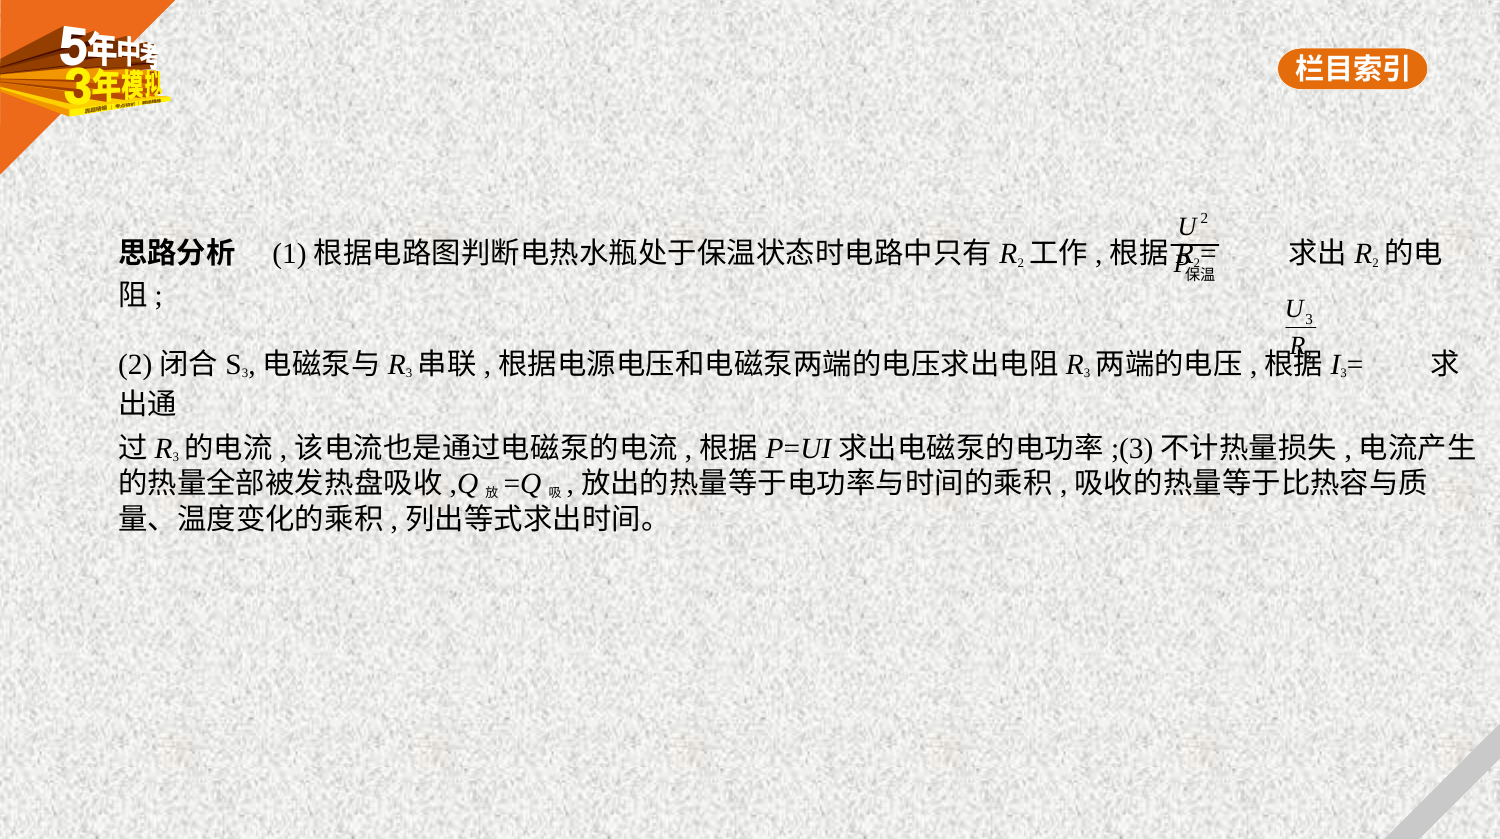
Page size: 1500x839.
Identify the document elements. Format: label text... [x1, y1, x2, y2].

text_box 思路分析 (1)根据电路图判断电热水瓶处于保温状态时电路中只有R2工作,根据R2= 求出R2的电阻; (2)闭合S3,电磁泵与R3串联,根据电源电压和电磁泵两端的电压求出电阻R3两端的电压,根据I3= 求出通 过R3的电流,该电流也是通过电磁泵的电流,根据P=UI求出电磁泵的电功率;(3)不计热量损失,电流产生 的热量全部被发热盘吸收,Q放=Q吸,放出的热量等于电功率与时间的乘积,吸收的热量等于比热容与质 量、温度变化的乘积,列出等式求出时间。 [118, 206, 1483, 536]
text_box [1281, 292, 1322, 367]
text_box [1167, 206, 1224, 287]
picture [0, 0, 1500, 839]
